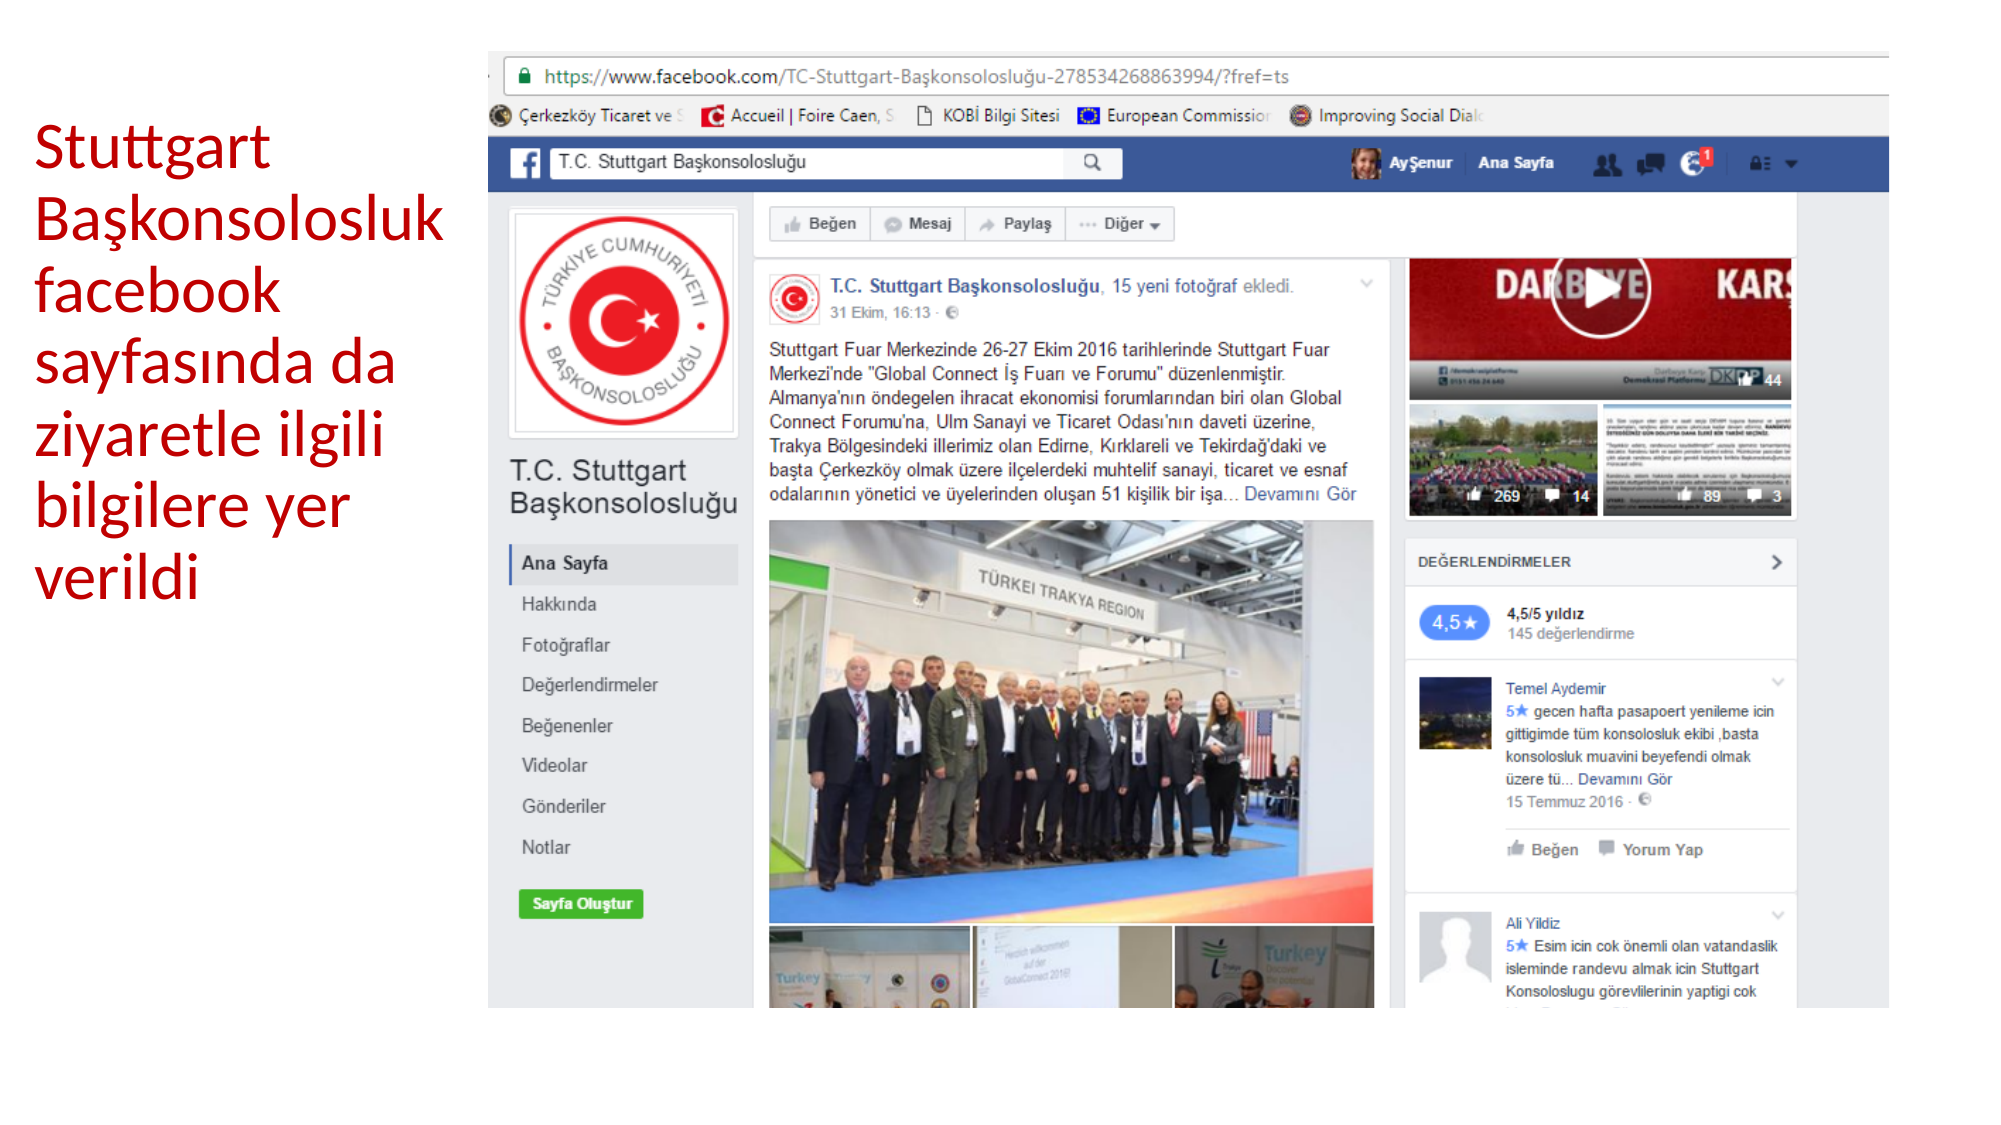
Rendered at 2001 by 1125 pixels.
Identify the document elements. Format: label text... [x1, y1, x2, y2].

list Stuttgart Başkonsolosluk facebook sayfasında da ziyaretle ilgili bilgilere yer verildi [19, 103, 487, 956]
picture [487, 51, 1890, 1008]
